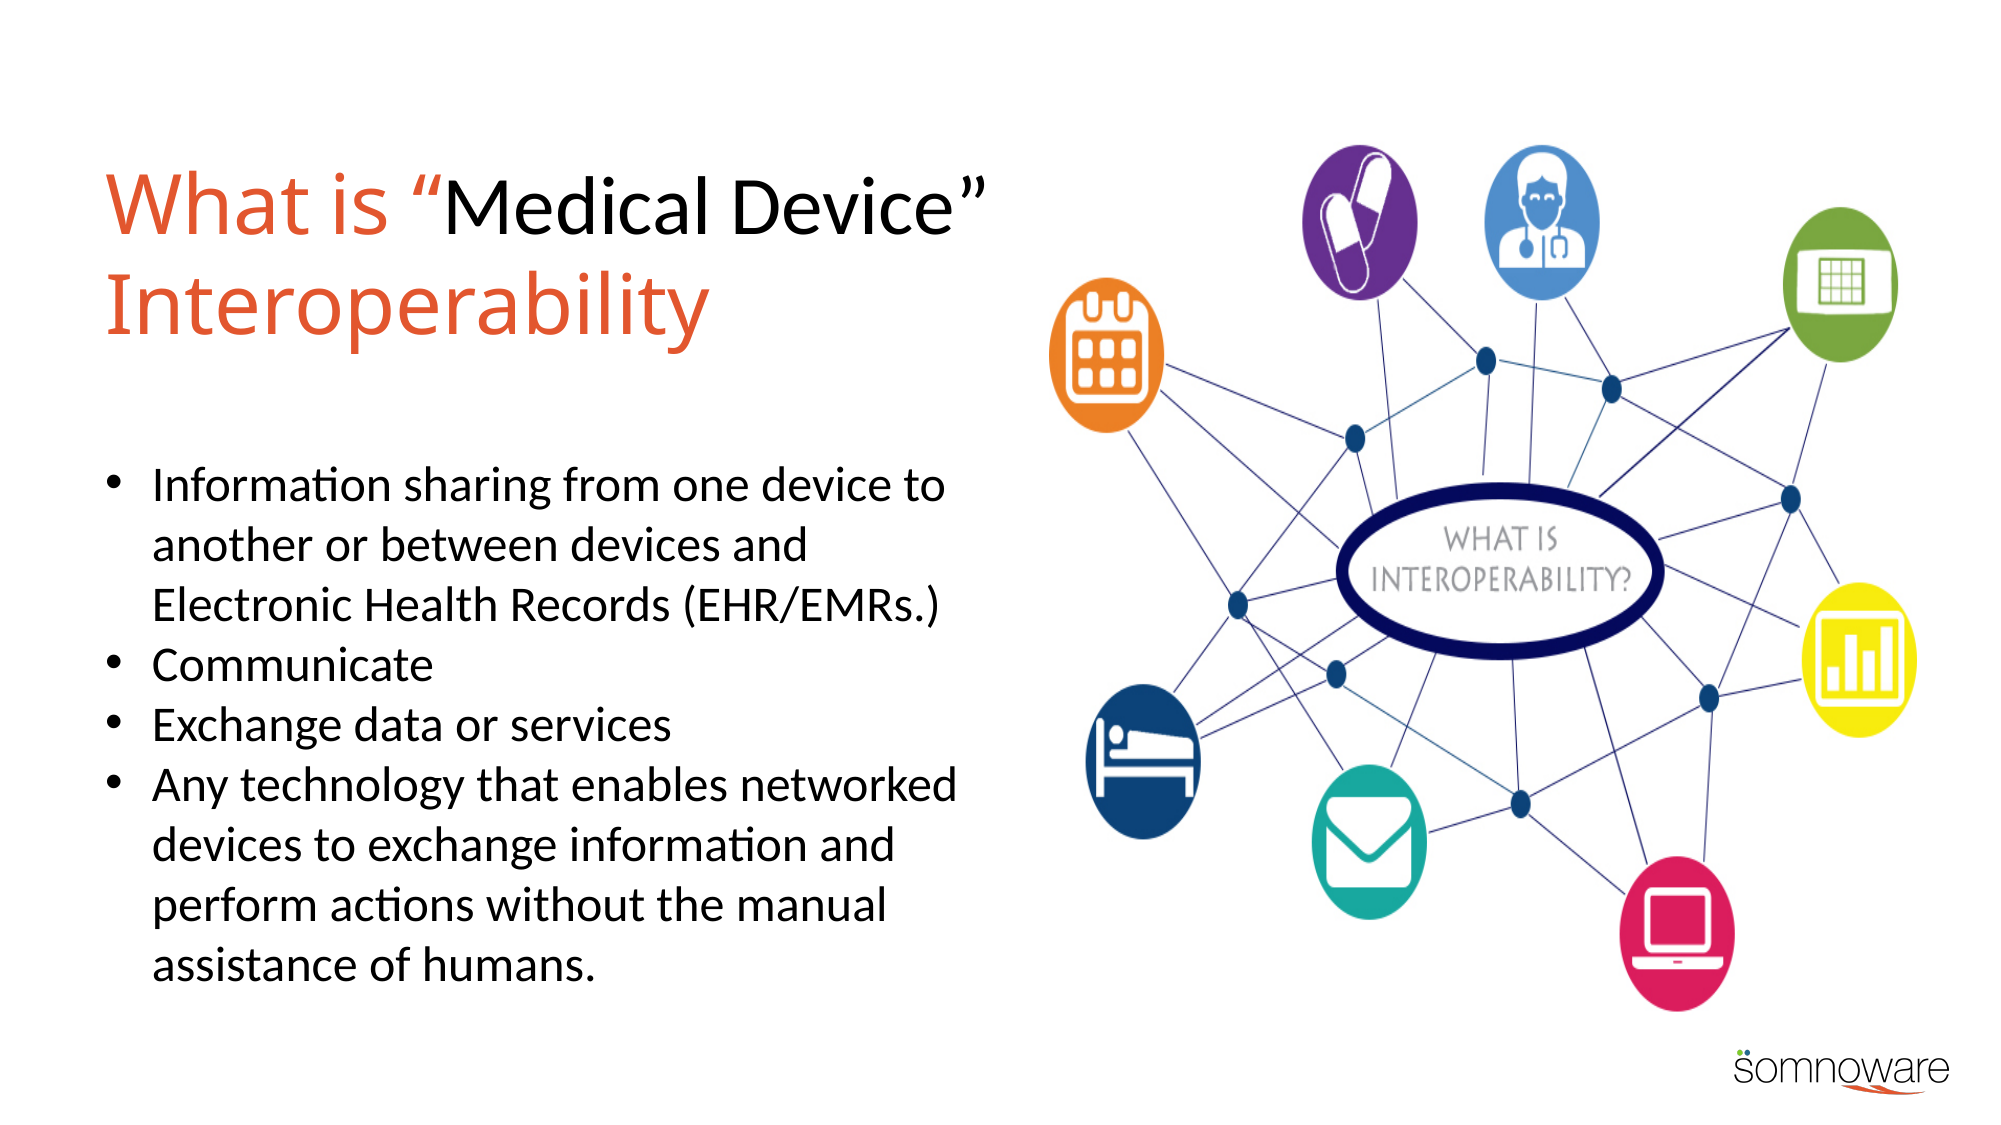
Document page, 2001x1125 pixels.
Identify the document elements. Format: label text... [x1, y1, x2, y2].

picture [1049, 141, 1917, 1016]
text_box What is “Medical Device” Interoperability Information sharing from one device to another or between devices and Electronic Health Records (EHR/EMRs.) Communicate Exchange data or services Any technology that enables networked devices to exchange information and perform actions without the manual assistance of humans. [90, 99, 1006, 1044]
